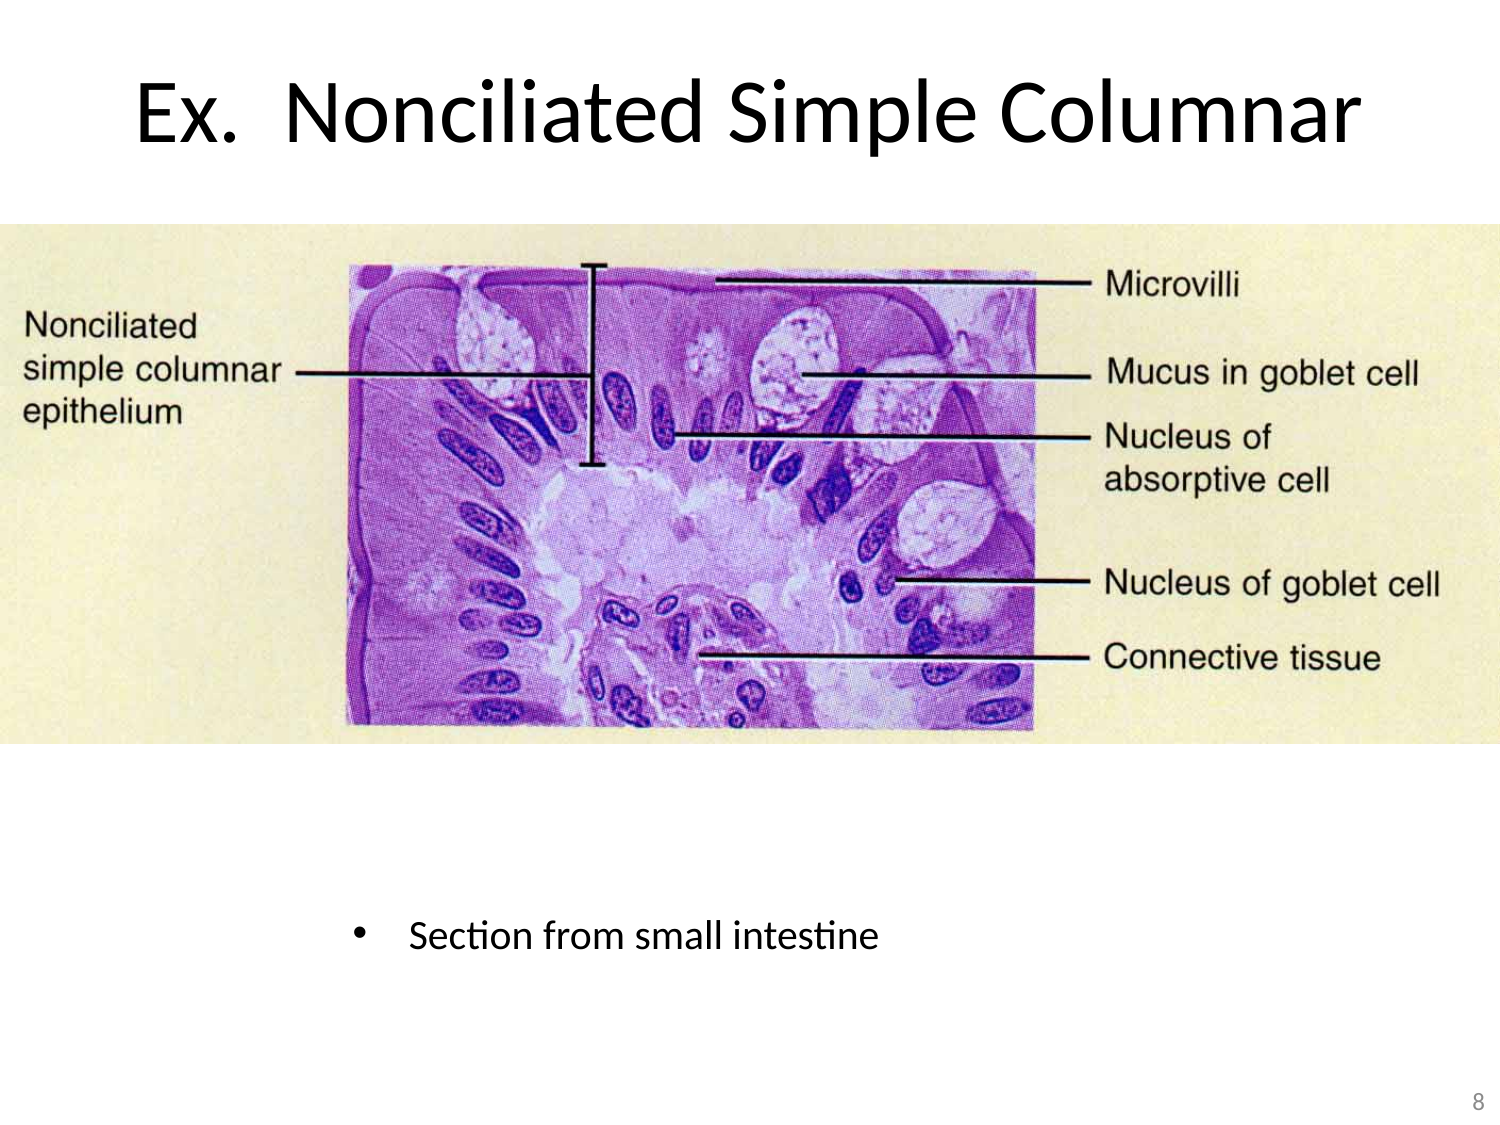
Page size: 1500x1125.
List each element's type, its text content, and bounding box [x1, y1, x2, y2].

list Section from small intestine [337, 900, 1300, 1013]
slide_number 8 [1299, 1074, 1500, 1125]
title Ex. Nonciliated Simple Columnar [0, 12, 1500, 200]
picture [0, 224, 1500, 745]
